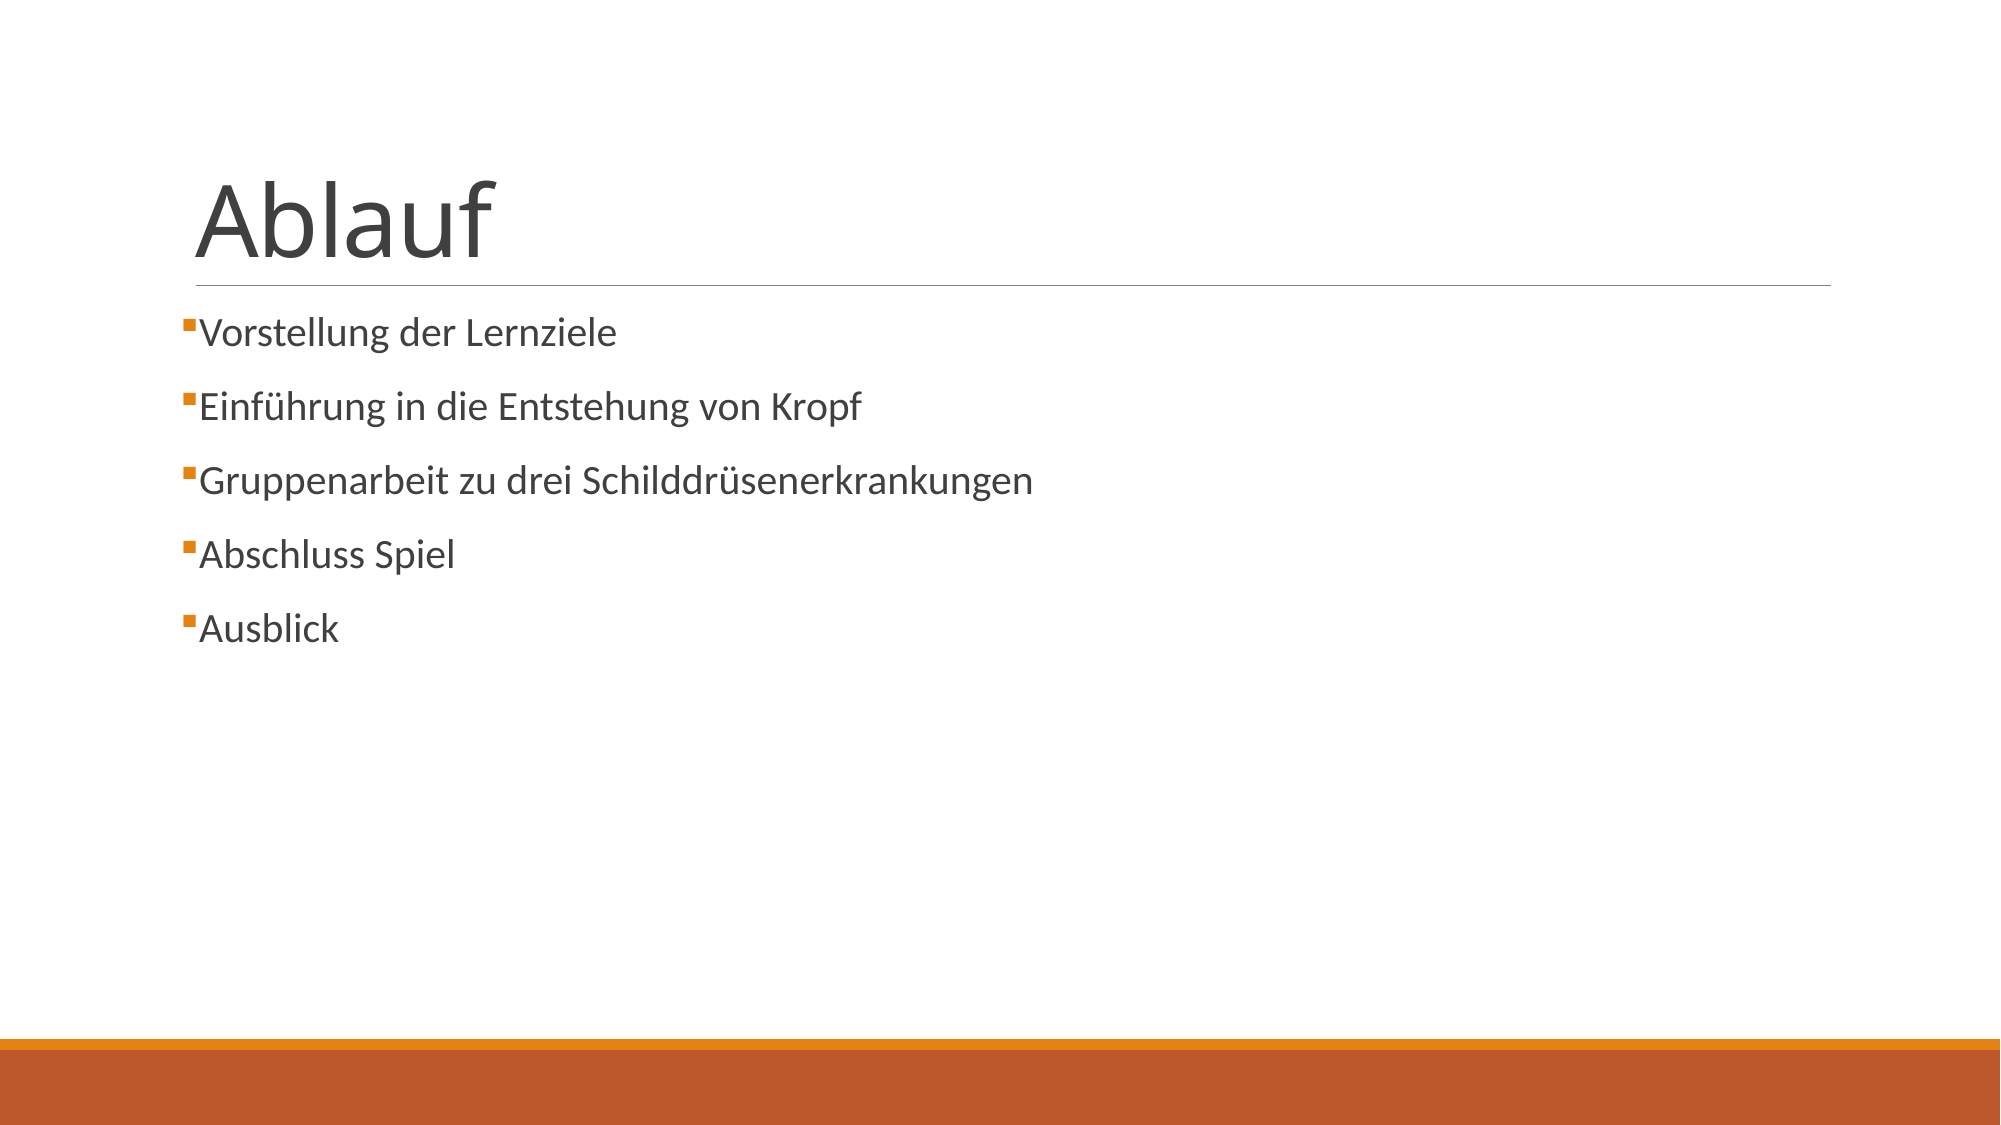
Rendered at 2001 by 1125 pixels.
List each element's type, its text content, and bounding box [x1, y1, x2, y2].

list Vorstellung der Lernziele Einführung in die Entstehung von Kropf Gruppenarbeit zu drei Schilddrüsenerkrankungen Abschluss Spiel Ausblick [180, 302, 1830, 963]
title Ablauf [180, 47, 1830, 285]
